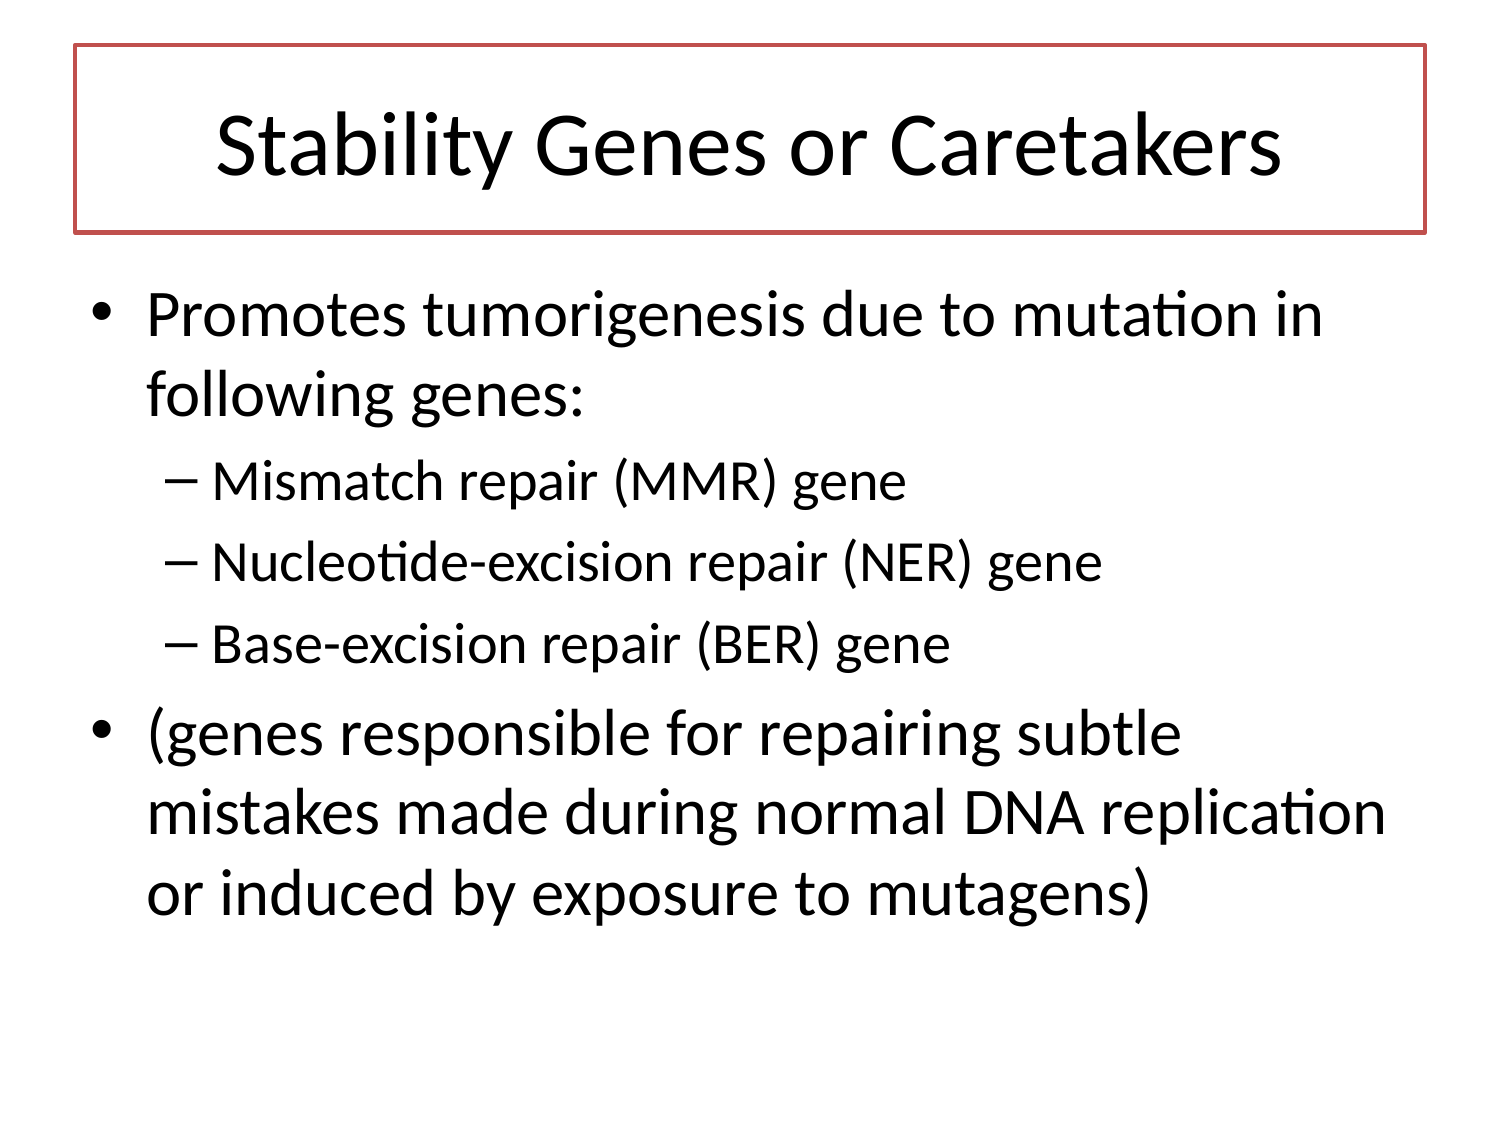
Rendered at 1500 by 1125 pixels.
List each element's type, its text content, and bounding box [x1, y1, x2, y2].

title Stability Genes or Caretakers [73, 43, 1427, 235]
list Promotes tumorigenesis due to mutation in following genes: Mismatch repair (MMR) gene Nucleotide-excision repair (NER) gene Base-excision repair (BER) gene (genes responsible for repairing subtle mistakes made during normal DNA replication or induced by exposure to mutagens) [75, 262, 1425, 1005]
